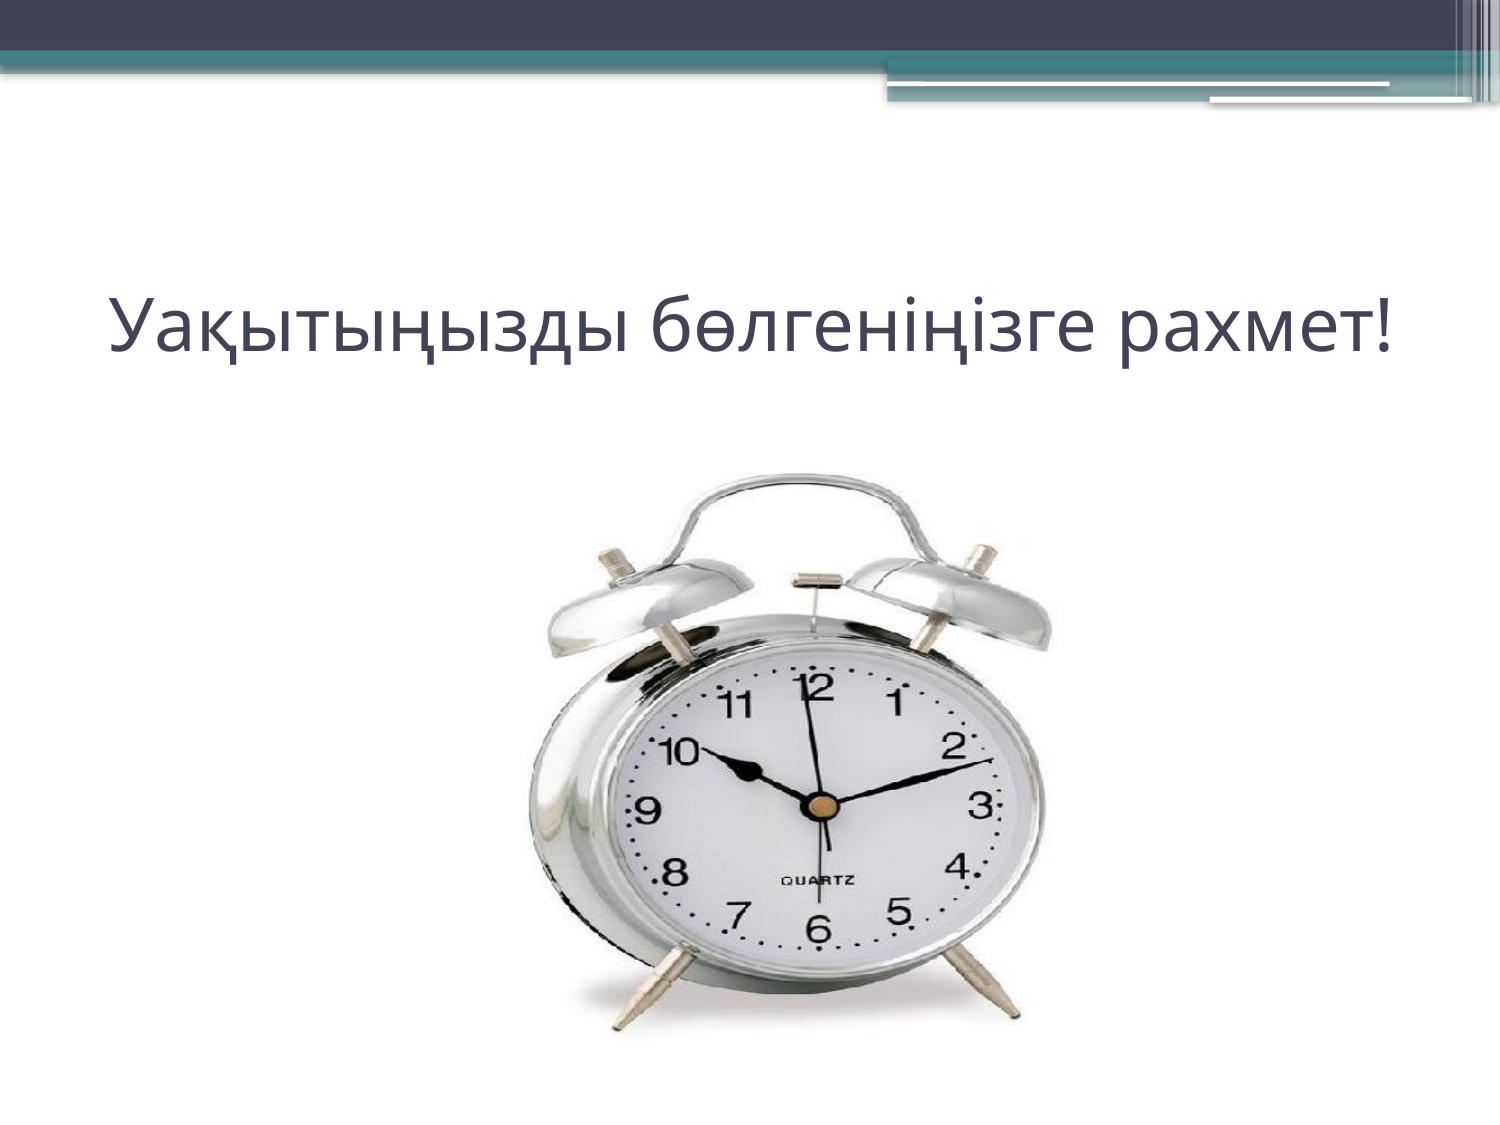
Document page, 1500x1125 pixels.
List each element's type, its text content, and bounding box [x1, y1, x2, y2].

picture [374, 445, 1208, 1059]
title Уақытыңызды бөлгеніңізге рахмет! [93, 234, 1444, 410]
